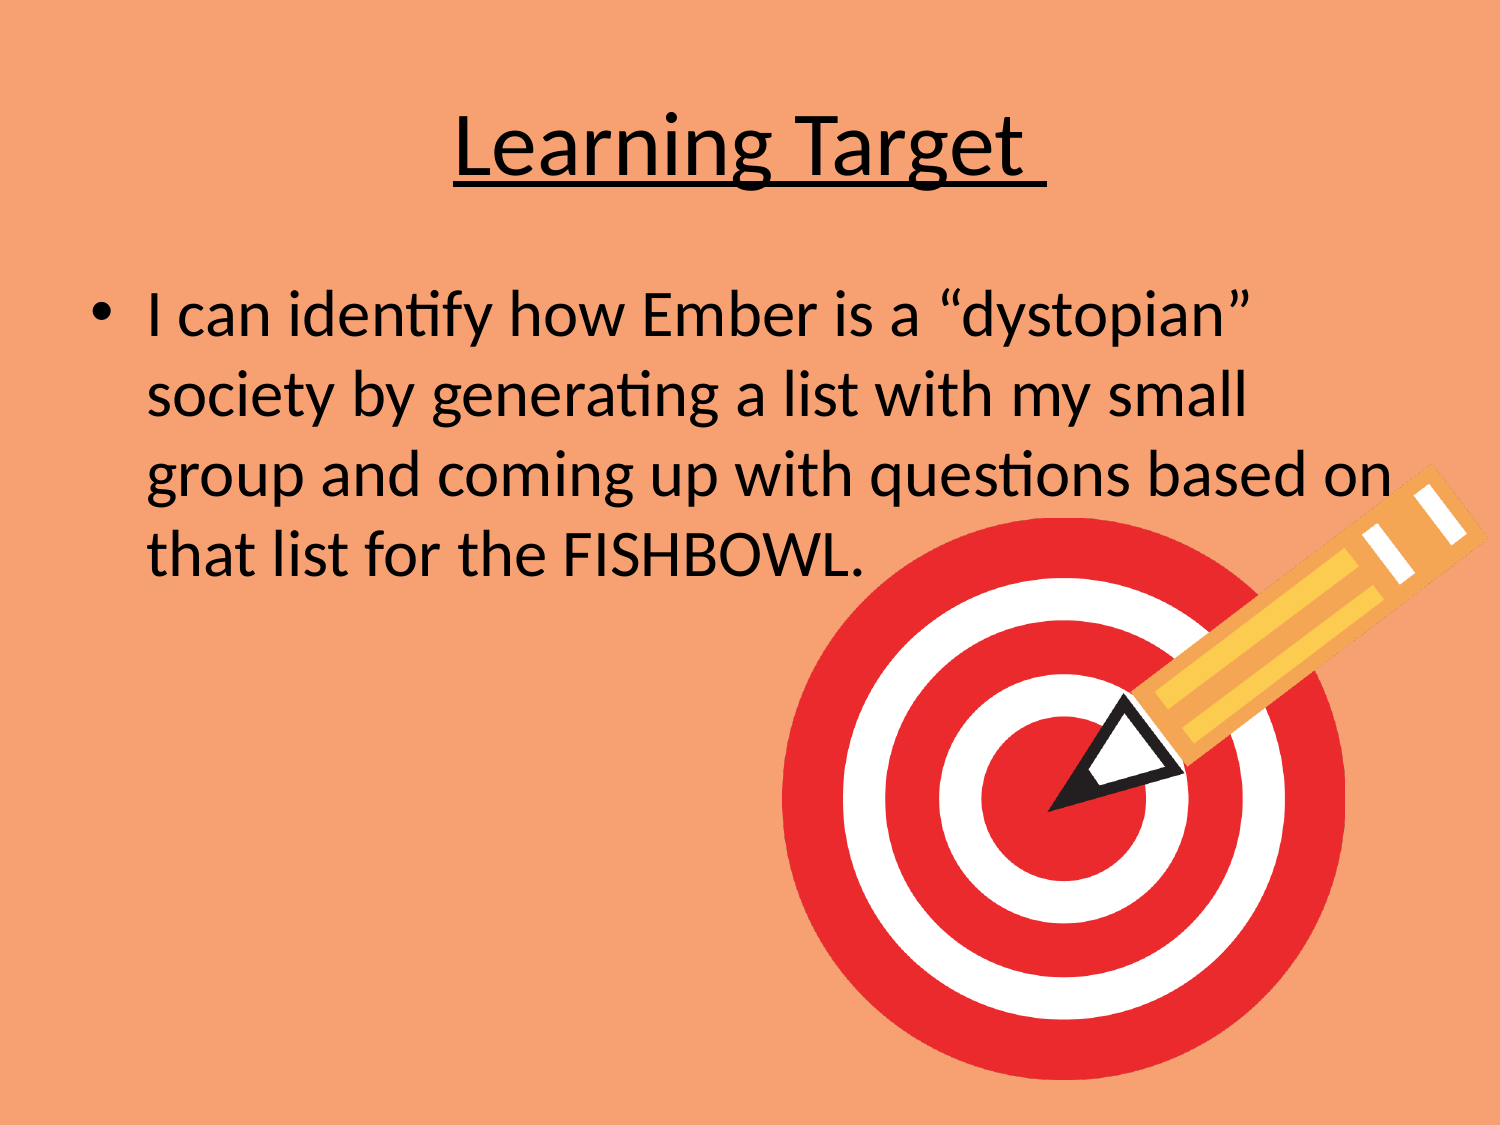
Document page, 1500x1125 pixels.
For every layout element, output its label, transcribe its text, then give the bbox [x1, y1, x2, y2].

picture [774, 405, 1495, 1125]
title Learning Target [75, 45, 1425, 233]
list I can identify how Ember is a “dystopian” society by generating a list with my small group and coming up with questions based on that list for the FISHBOWL. [75, 262, 1425, 1005]
